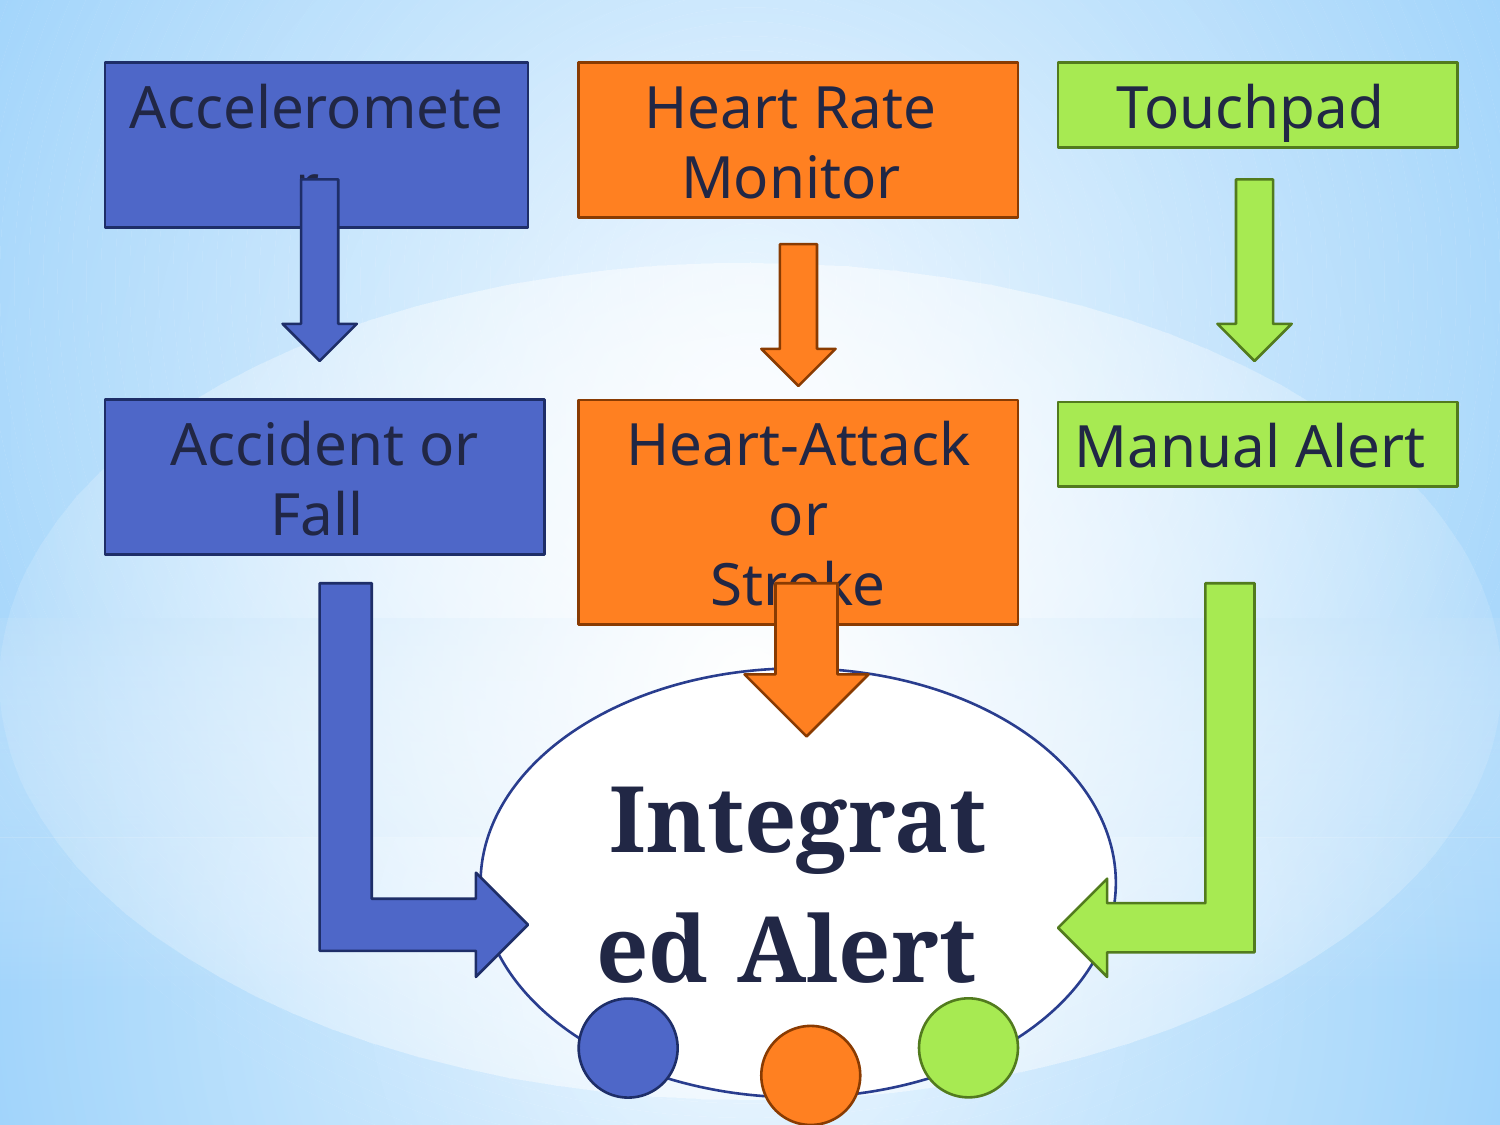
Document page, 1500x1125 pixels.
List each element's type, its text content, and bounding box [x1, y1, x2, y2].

text_box [1216, 178, 1293, 362]
text_box [318, 581, 529, 979]
text_box Accelerometer [104, 61, 529, 229]
text_box [917, 997, 1020, 1099]
text_box [281, 178, 359, 362]
text_box Manual Alert [1057, 401, 1459, 488]
text_box Integrated Alert [479, 667, 1118, 1098]
text_box Heart-Attack or Stroke [577, 399, 1019, 626]
text_box [759, 1024, 862, 1125]
text_box Heart Rate Monitor [577, 61, 1019, 219]
text_box [760, 242, 837, 387]
text_box [577, 997, 679, 1099]
text_box Touchpad [1057, 61, 1459, 149]
text_box [1057, 581, 1256, 979]
text_box Accident or Fall [104, 398, 546, 556]
text_box [743, 581, 870, 738]
